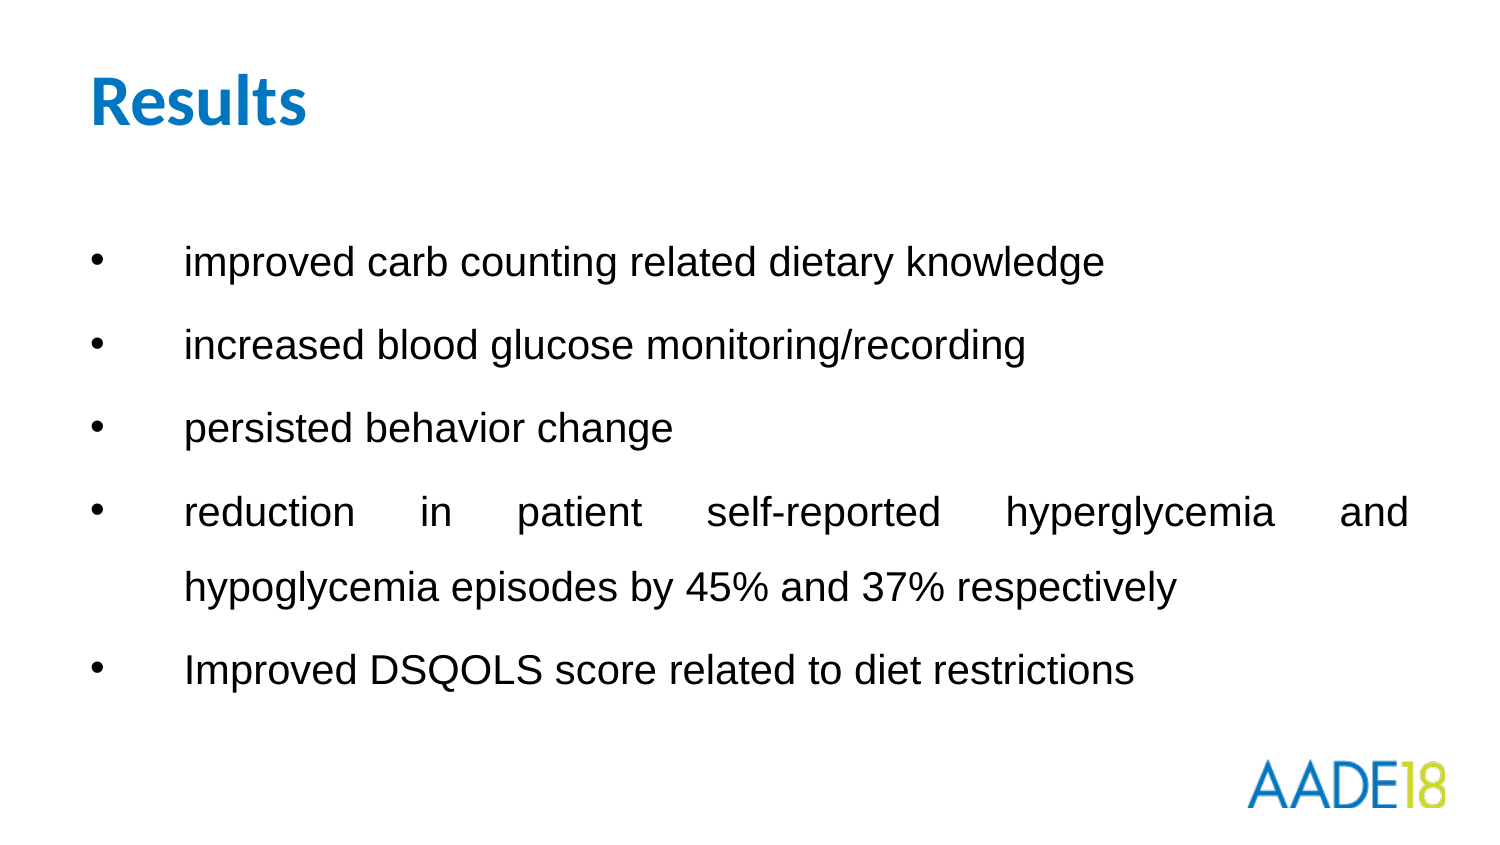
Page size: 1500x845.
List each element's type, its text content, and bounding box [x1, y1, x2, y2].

title Results [75, 20, 1425, 100]
list improved carb counting related dietary knowledge increased blood glucose monitoring/recording persisted behavior change reduction in patient self-reported hyperglycemia and hypoglycemia episodes by 45% and 37% respectively Improved DSQOLS score related to diet restrictions [75, 201, 1425, 612]
